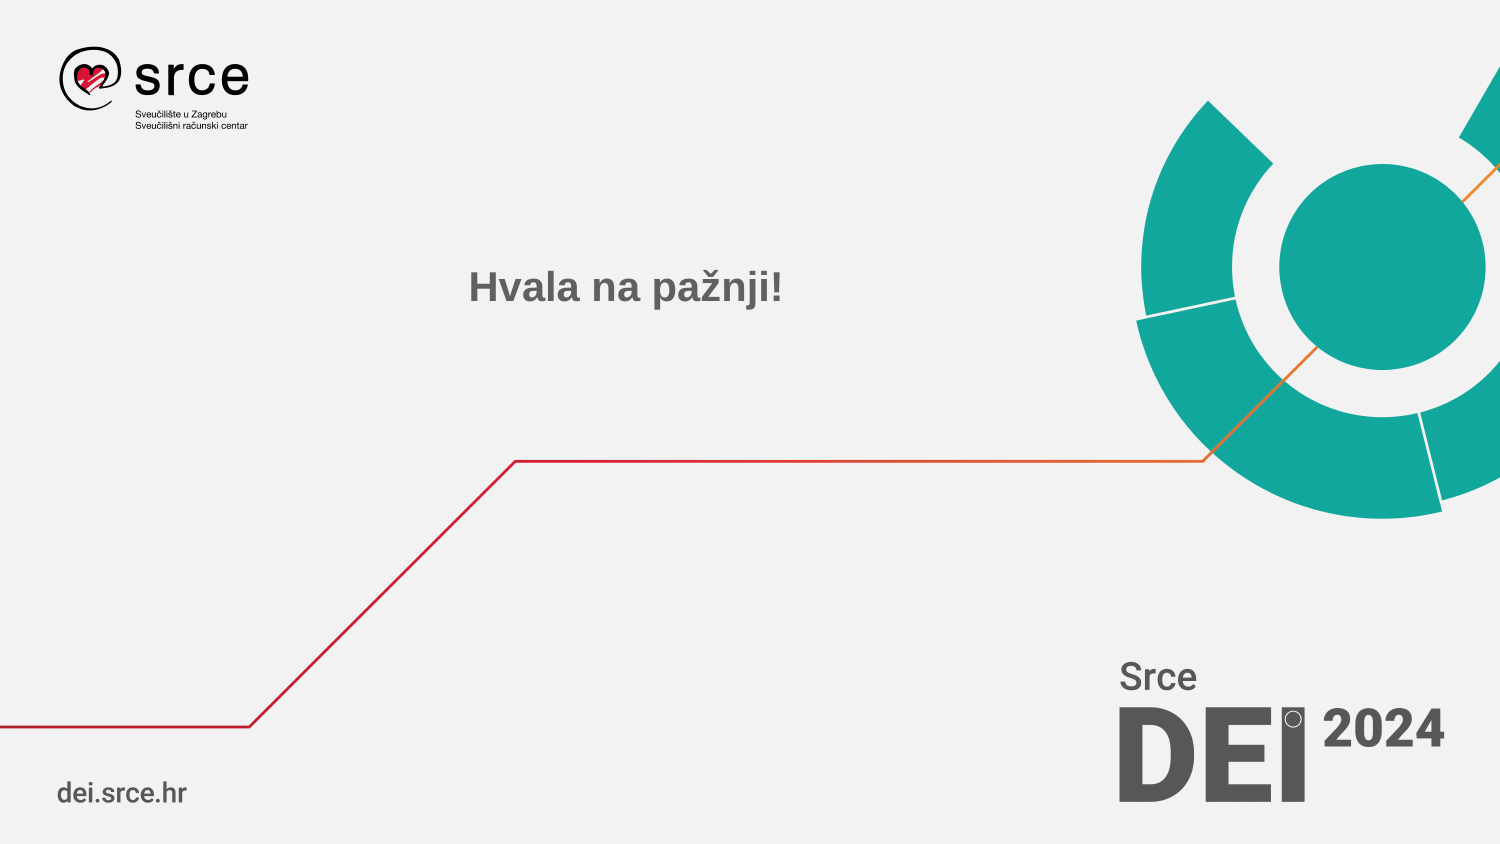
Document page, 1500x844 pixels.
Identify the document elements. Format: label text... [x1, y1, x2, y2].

title Hvala na pažnji! [141, 256, 1112, 319]
